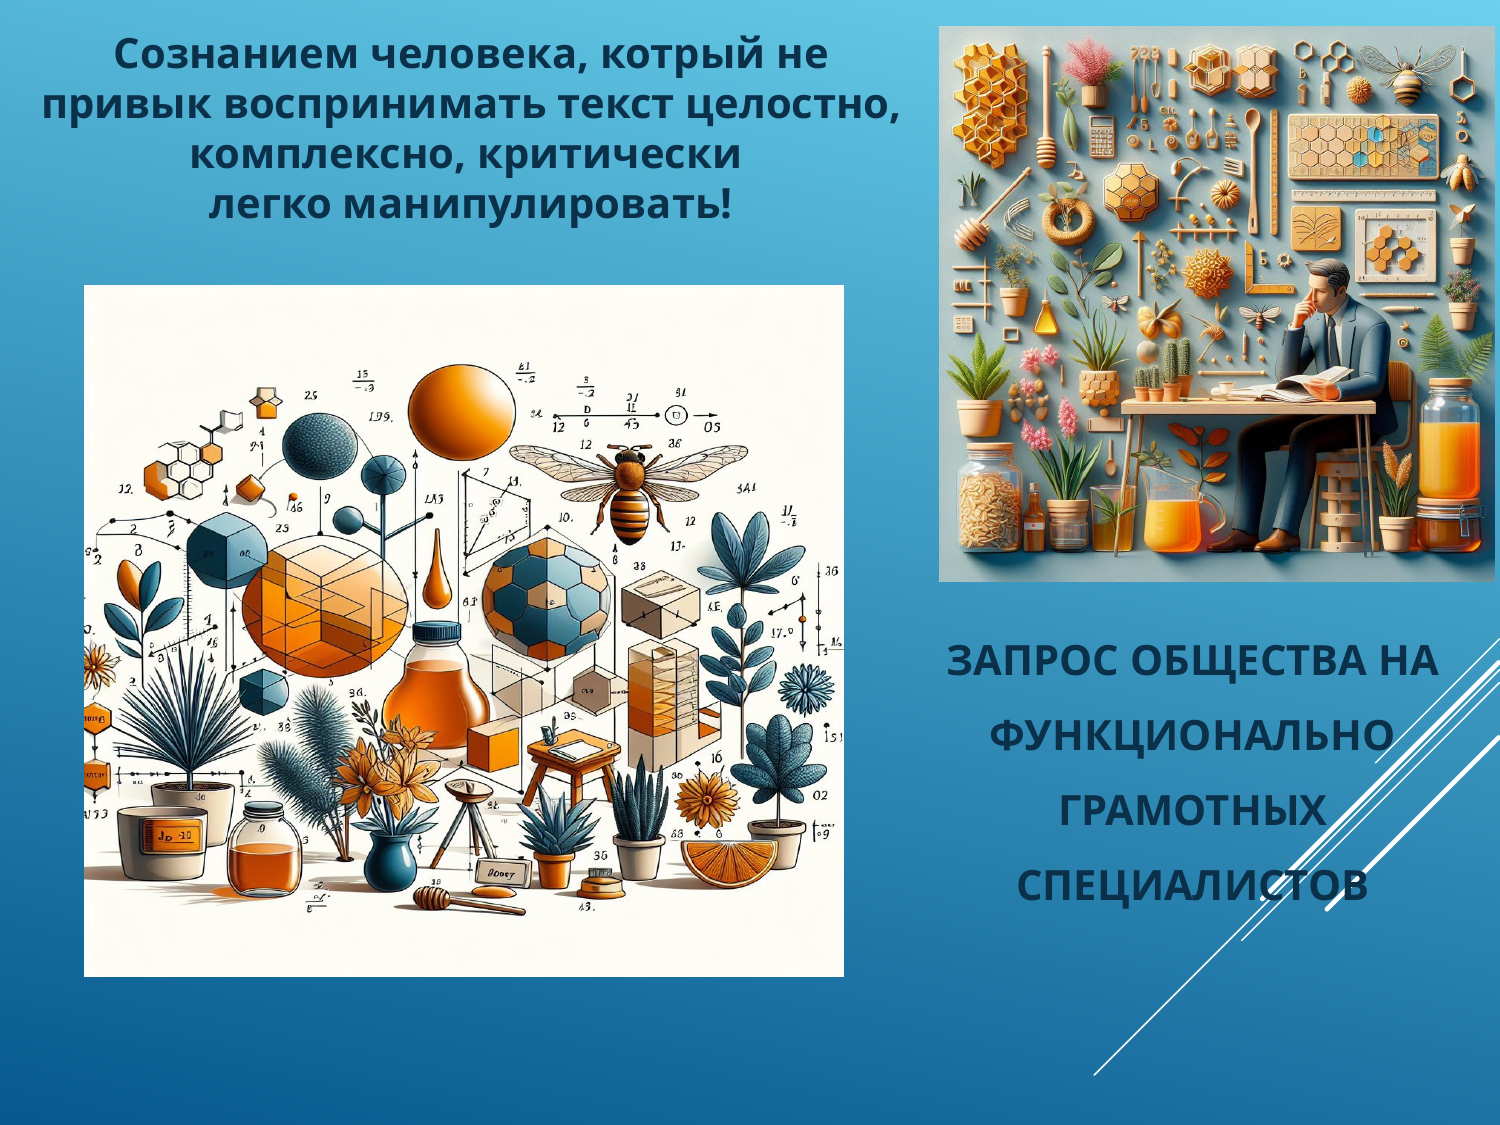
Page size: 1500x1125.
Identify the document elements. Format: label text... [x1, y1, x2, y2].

text_box Сознанием человека, котрый не привык воспринимать текст целостно, комплексно, критически легко манипулировать! [26, 26, 917, 246]
text_box ЗАПРОС ОБЩЕСТВА НА ФУНКЦИОНАЛЬНО ГРАМОТНЫХ СПЕЦИАЛИСТОВ [939, 608, 1446, 1011]
text_box [124, 11, 1218, 104]
picture [939, 26, 1496, 582]
picture [84, 285, 844, 978]
